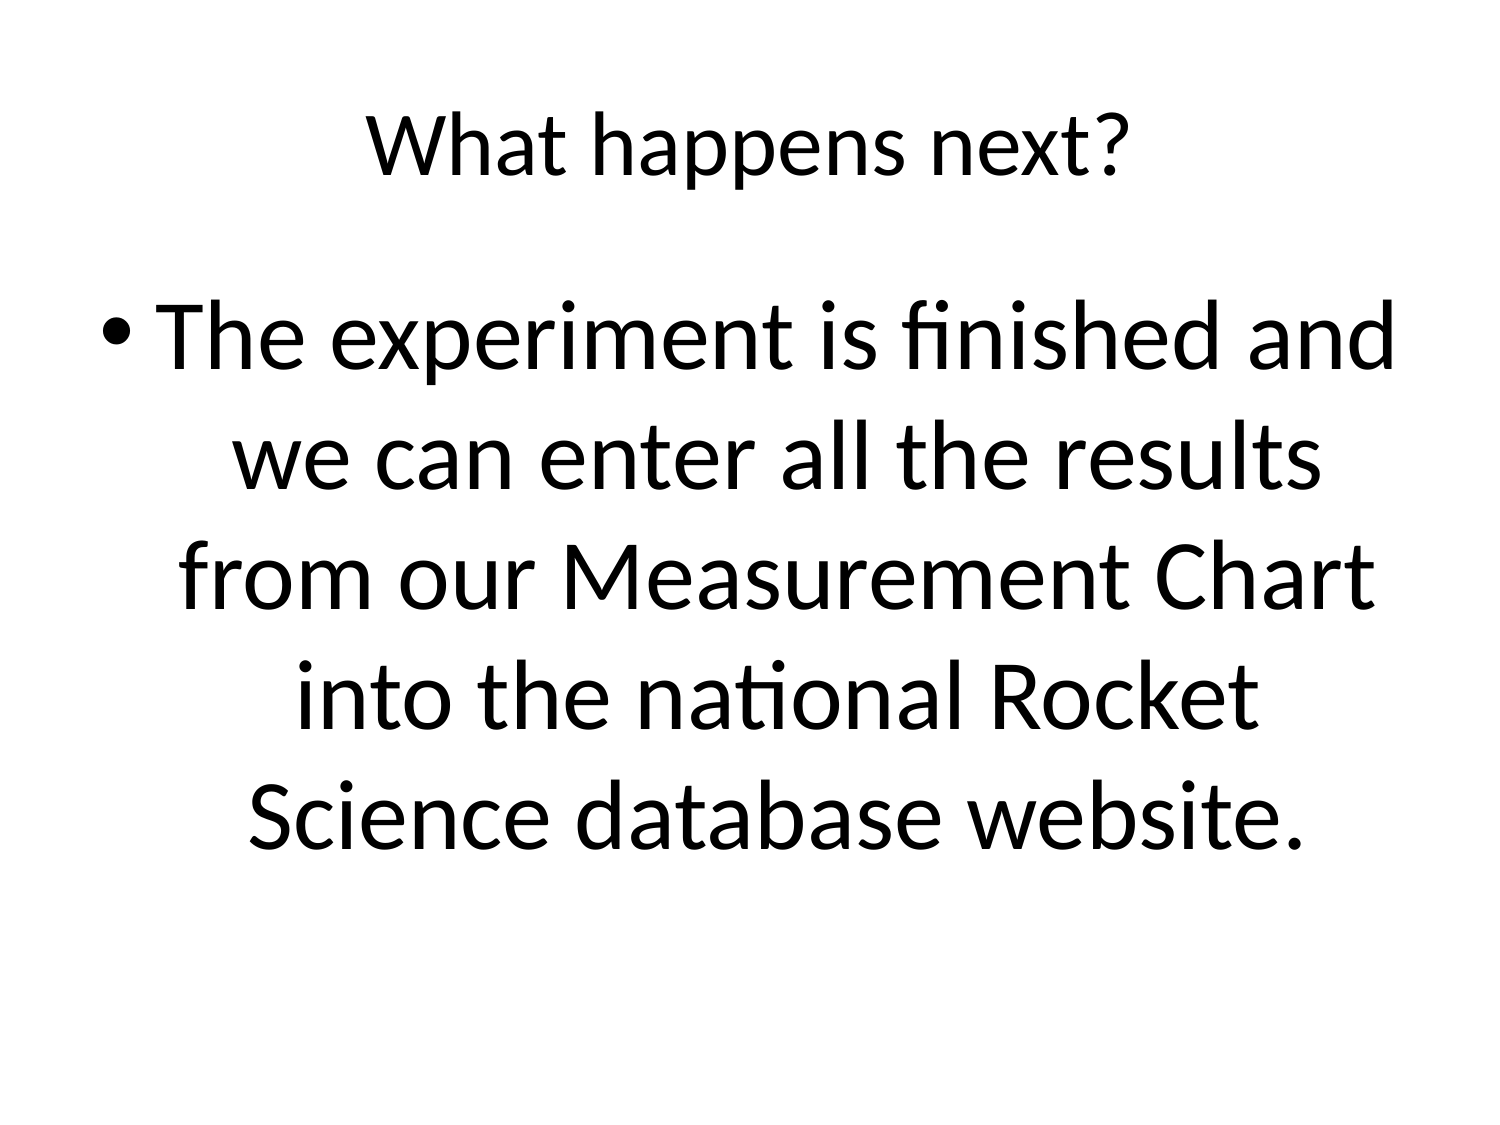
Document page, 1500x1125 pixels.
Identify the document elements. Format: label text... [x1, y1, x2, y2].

list The experiment is finished and we can enter all the results from our Measurement Chart into the national Rocket Science database website. [75, 262, 1425, 1005]
title What happens next? [75, 45, 1425, 233]
